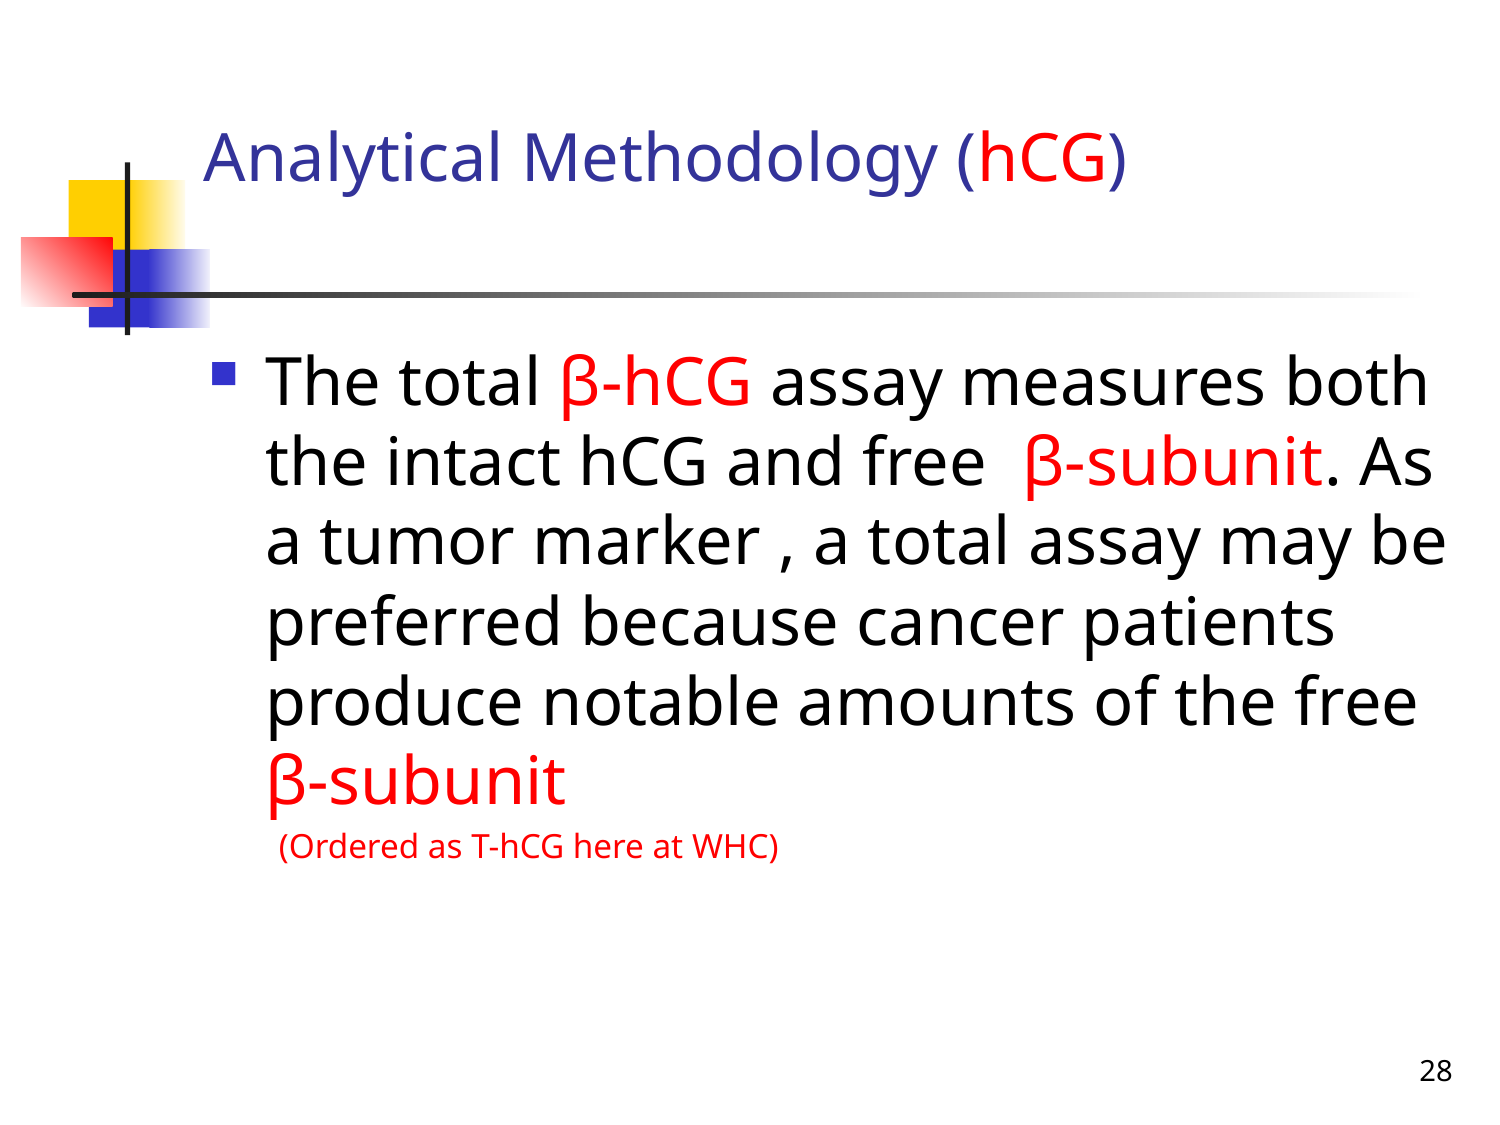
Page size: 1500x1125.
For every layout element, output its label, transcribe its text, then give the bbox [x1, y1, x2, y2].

slide_number 28 [1154, 1023, 1468, 1100]
list The total β-hCG assay measures both the intact hCG and free β-subunit. As a tumor marker , a total assay may be preferred because cancer patients produce notable amounts of the free β-subunit (Ordered as T-hCG here at WHC) [193, 330, 1470, 1007]
title Analytical Methodology (hCG) [188, 34, 1468, 276]
